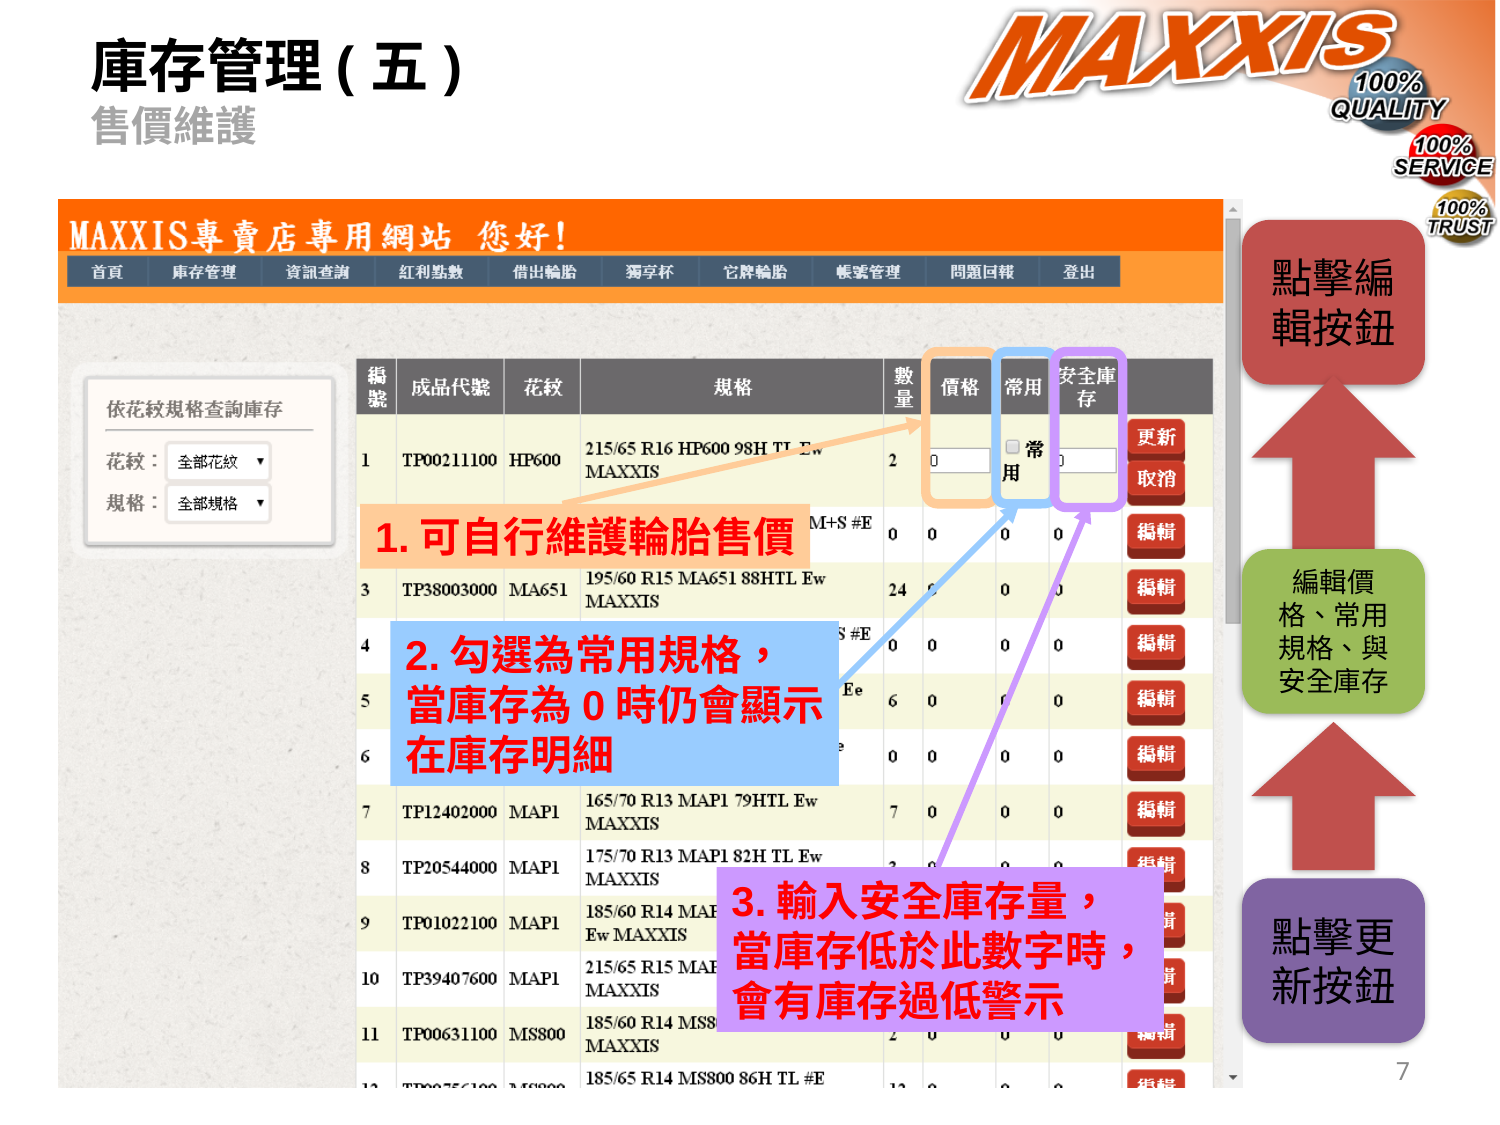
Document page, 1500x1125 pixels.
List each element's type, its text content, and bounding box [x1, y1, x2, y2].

picture [525, 0, 1500, 250]
slide_number 7 [1074, 1049, 1425, 1103]
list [1241, 219, 1426, 1044]
title 庫存管理(五) 售價維護 [74, 0, 1129, 184]
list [58, 198, 1243, 1088]
